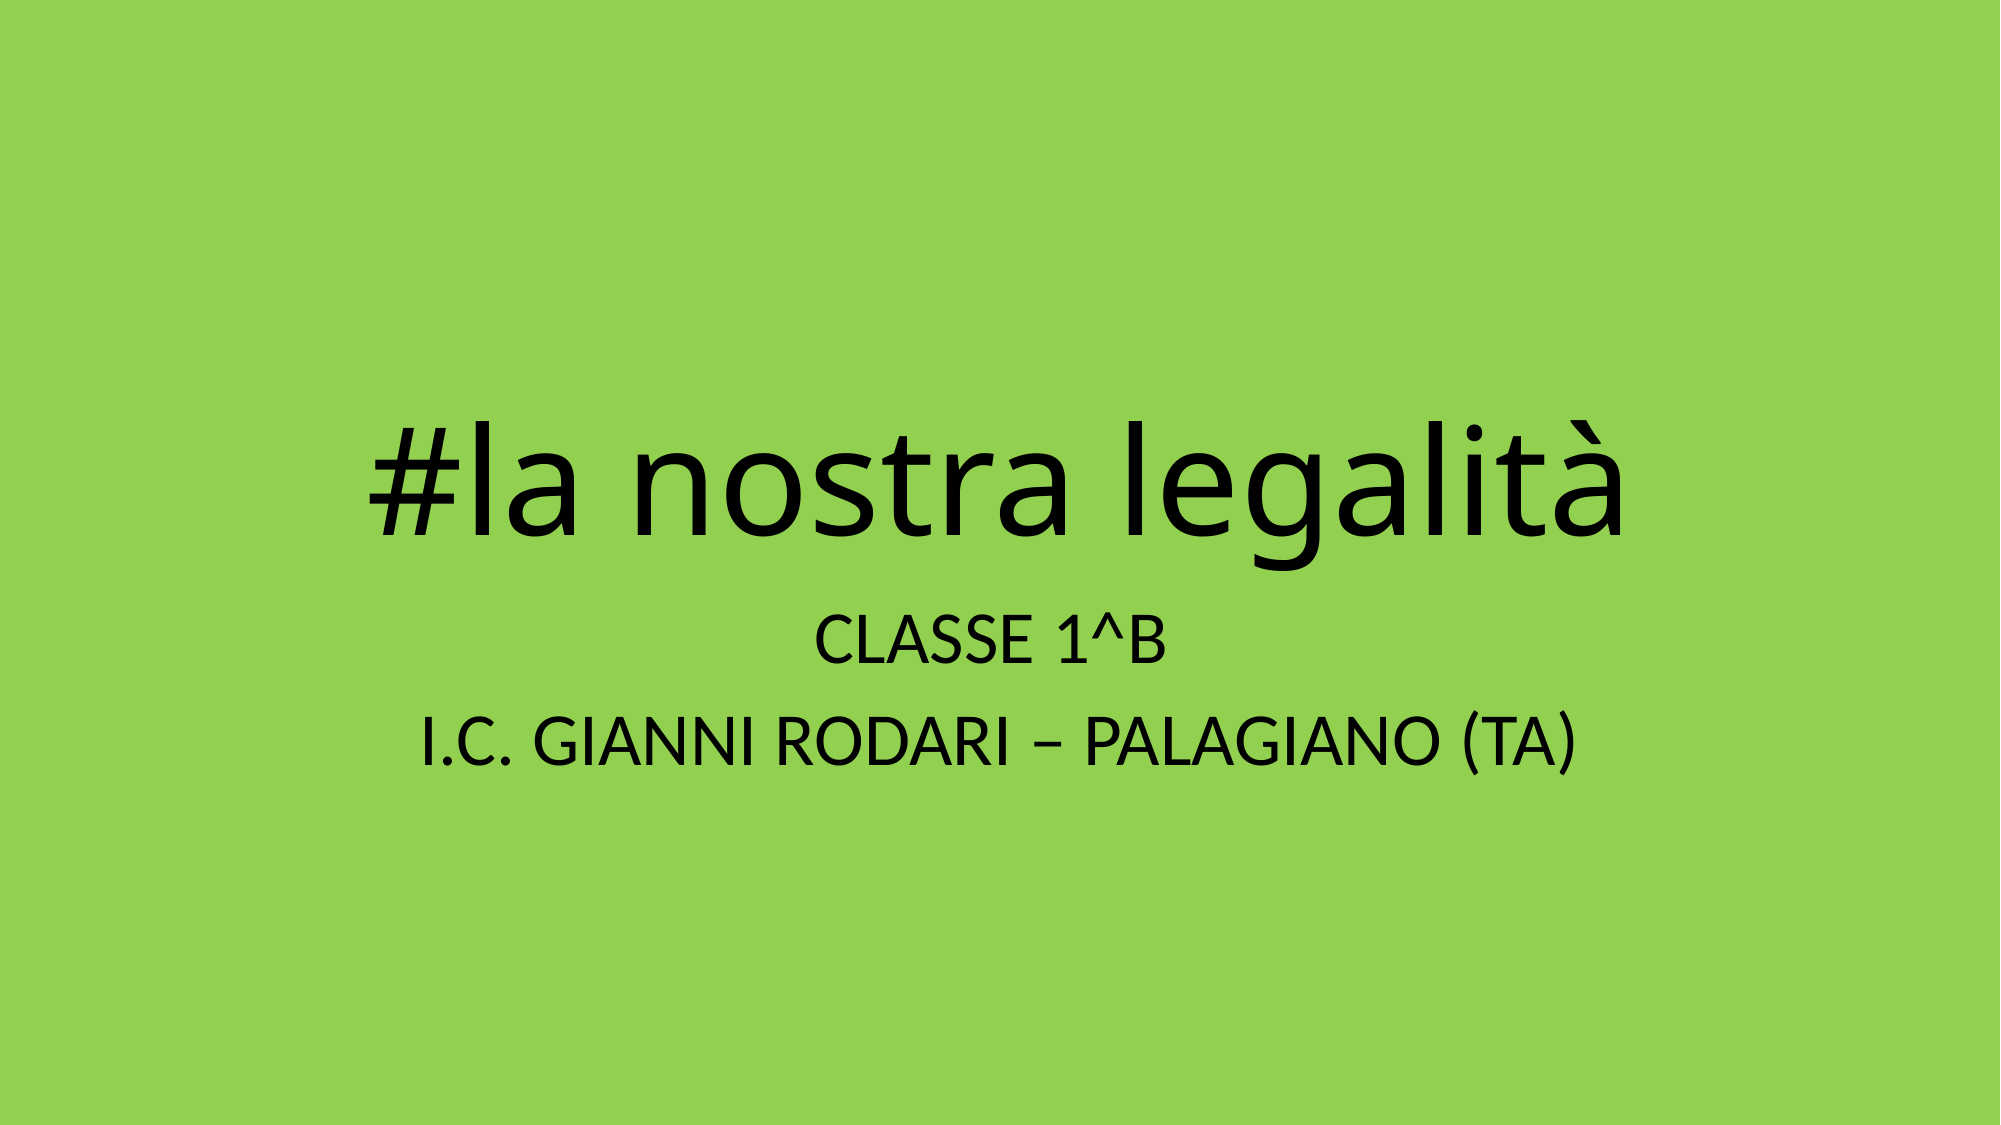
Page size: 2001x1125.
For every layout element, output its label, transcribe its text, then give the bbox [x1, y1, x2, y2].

title #la nostra legalità [249, 184, 1750, 576]
subtitle CLASSE 1^B I.C. GIANNI RODARI – PALAGIANO (TA) [249, 590, 1750, 863]
